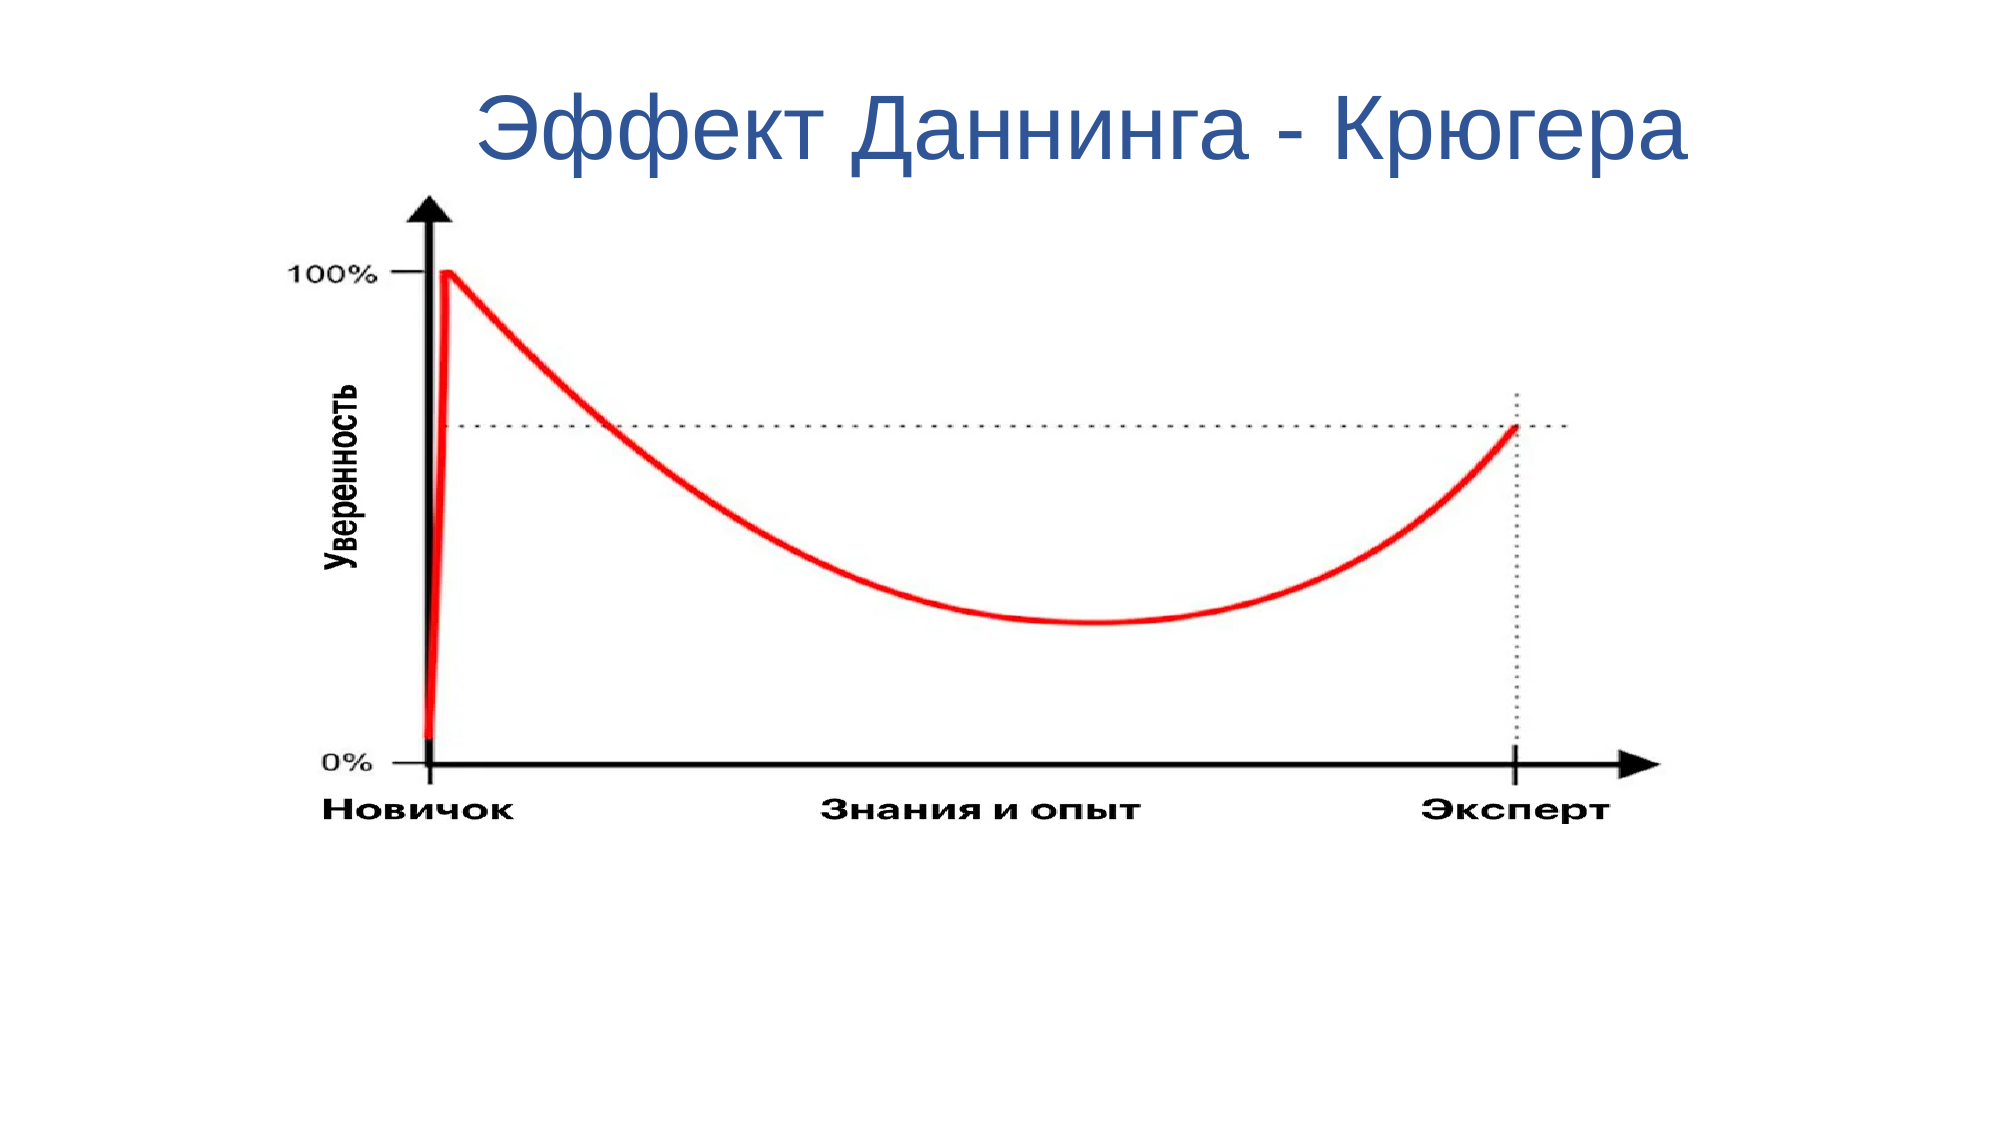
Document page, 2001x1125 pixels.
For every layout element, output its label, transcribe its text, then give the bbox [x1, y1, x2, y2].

picture [287, 192, 1671, 824]
title Эффект Даннинга - Крюгера [460, 21, 1895, 239]
